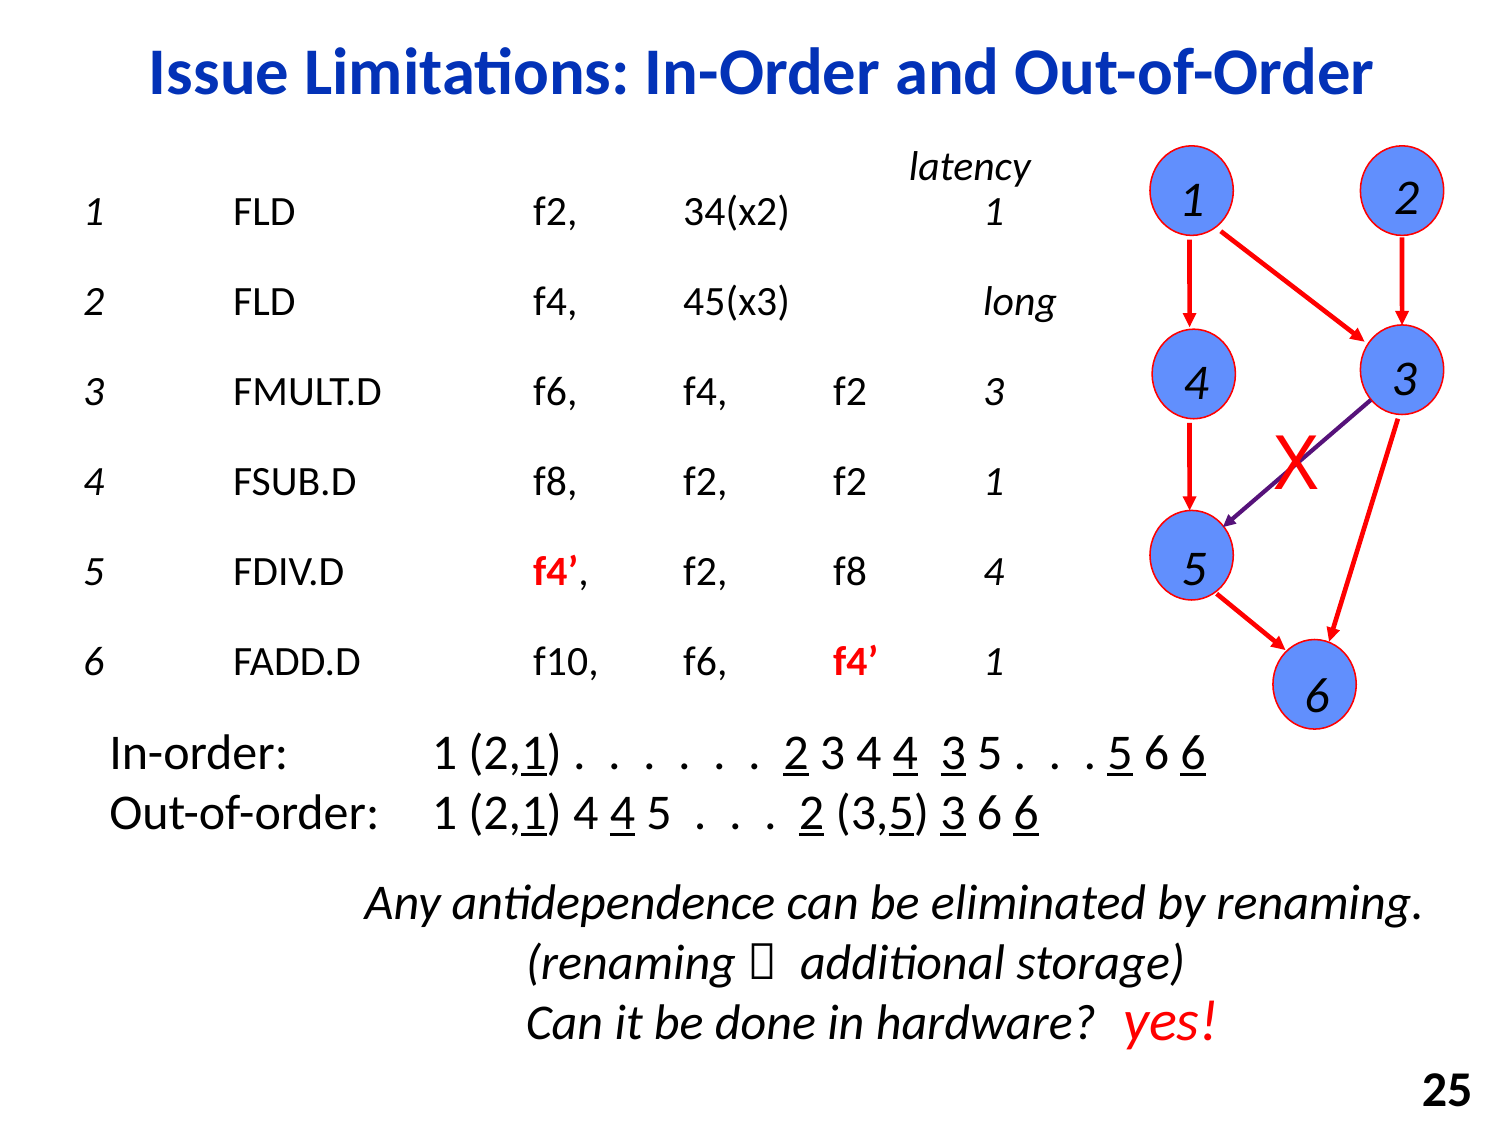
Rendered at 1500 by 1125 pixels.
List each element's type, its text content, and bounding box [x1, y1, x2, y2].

slide_number 25 [1174, 1062, 1488, 1111]
text_box Any antidependence can be eliminated by renaming. (renaming  additional storage) Can it be done in hardware? [349, 862, 1440, 1058]
title Issue Limitations: In-Order and Out-of-Order [112, 12, 1413, 134]
text_box In-order: 1 (2,1) . . . . . . 2 3 4 4 3 5 . . . 5 6 6 Out-of-order: 1 (2,1) 4 4 5 . . . 2 (3,5) 3 6 6 [94, 712, 1221, 847]
text_box yes! [1108, 975, 1234, 1060]
text_box latency 1 FLD f2, 34(x2) 1 2 FLD f4, 45(x3) long 3 FMULT.D f6, f4, f2 3 4 FSUB.D f8, f2, f2 1 5 FDIV.D f4’, f2, f8 4 6 FADD.D f10, f6, f4’ 1 [68, 137, 1073, 692]
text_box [1149, 145, 1444, 731]
